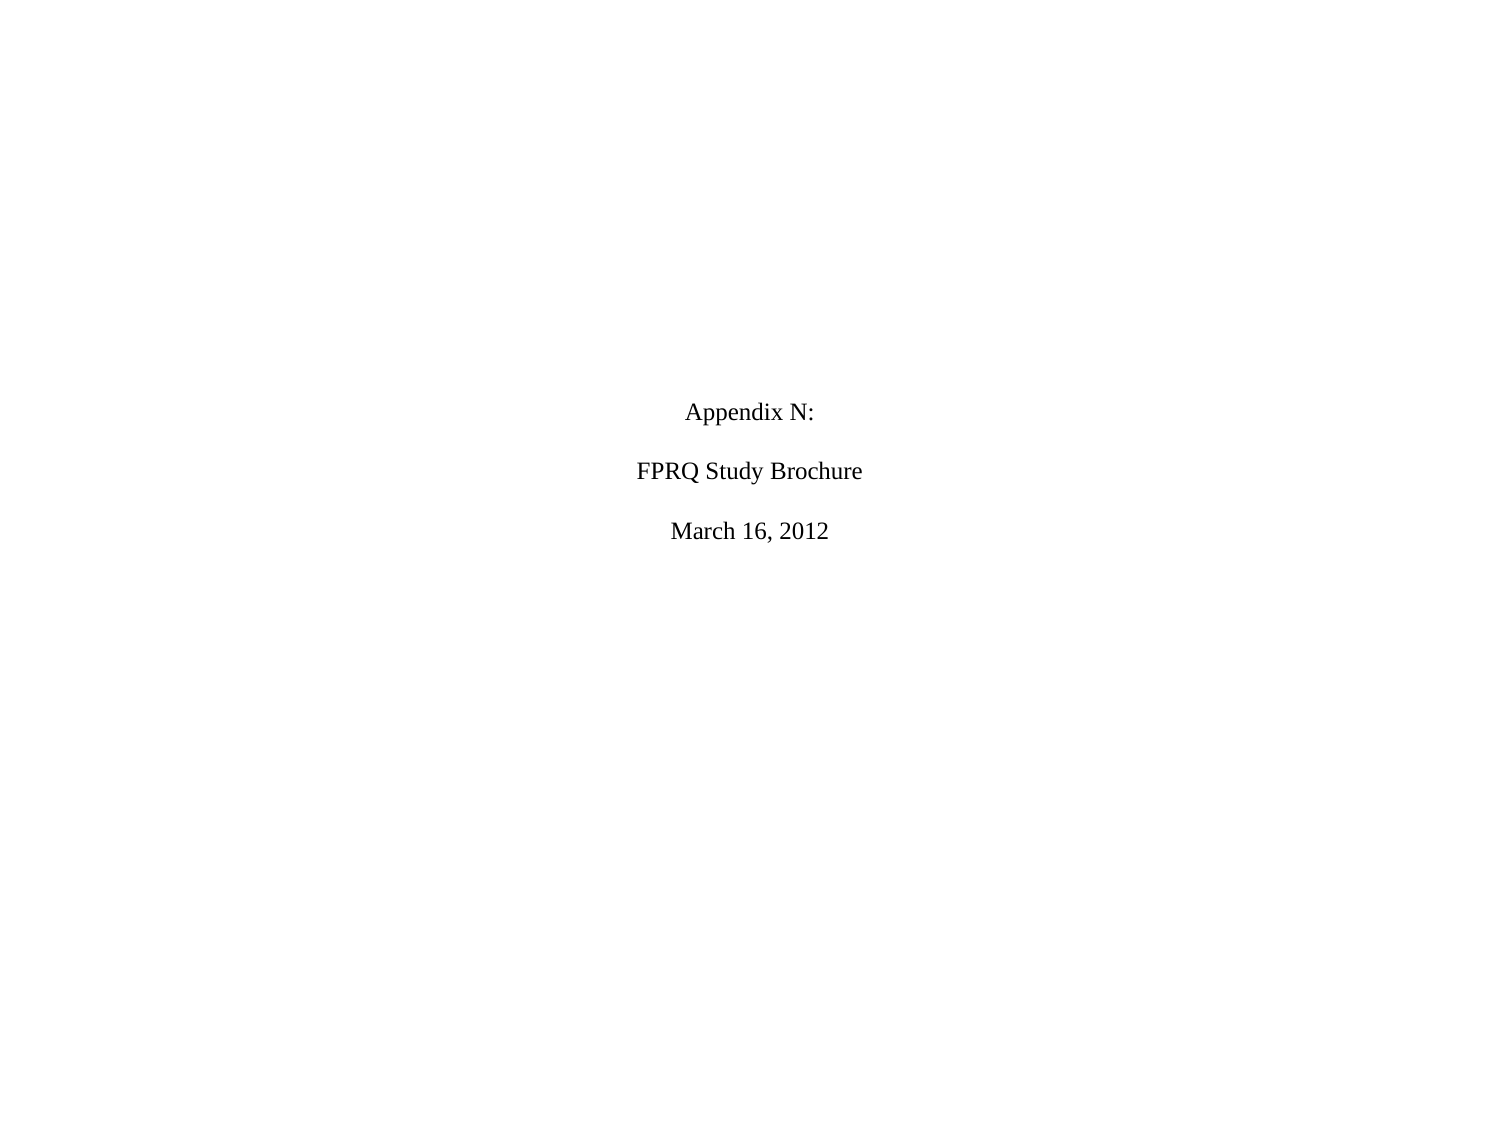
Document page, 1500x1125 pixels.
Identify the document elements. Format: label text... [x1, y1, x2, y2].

title Appendix N: FPRQ Study Brochure March 16, 2012 [112, 349, 1388, 591]
